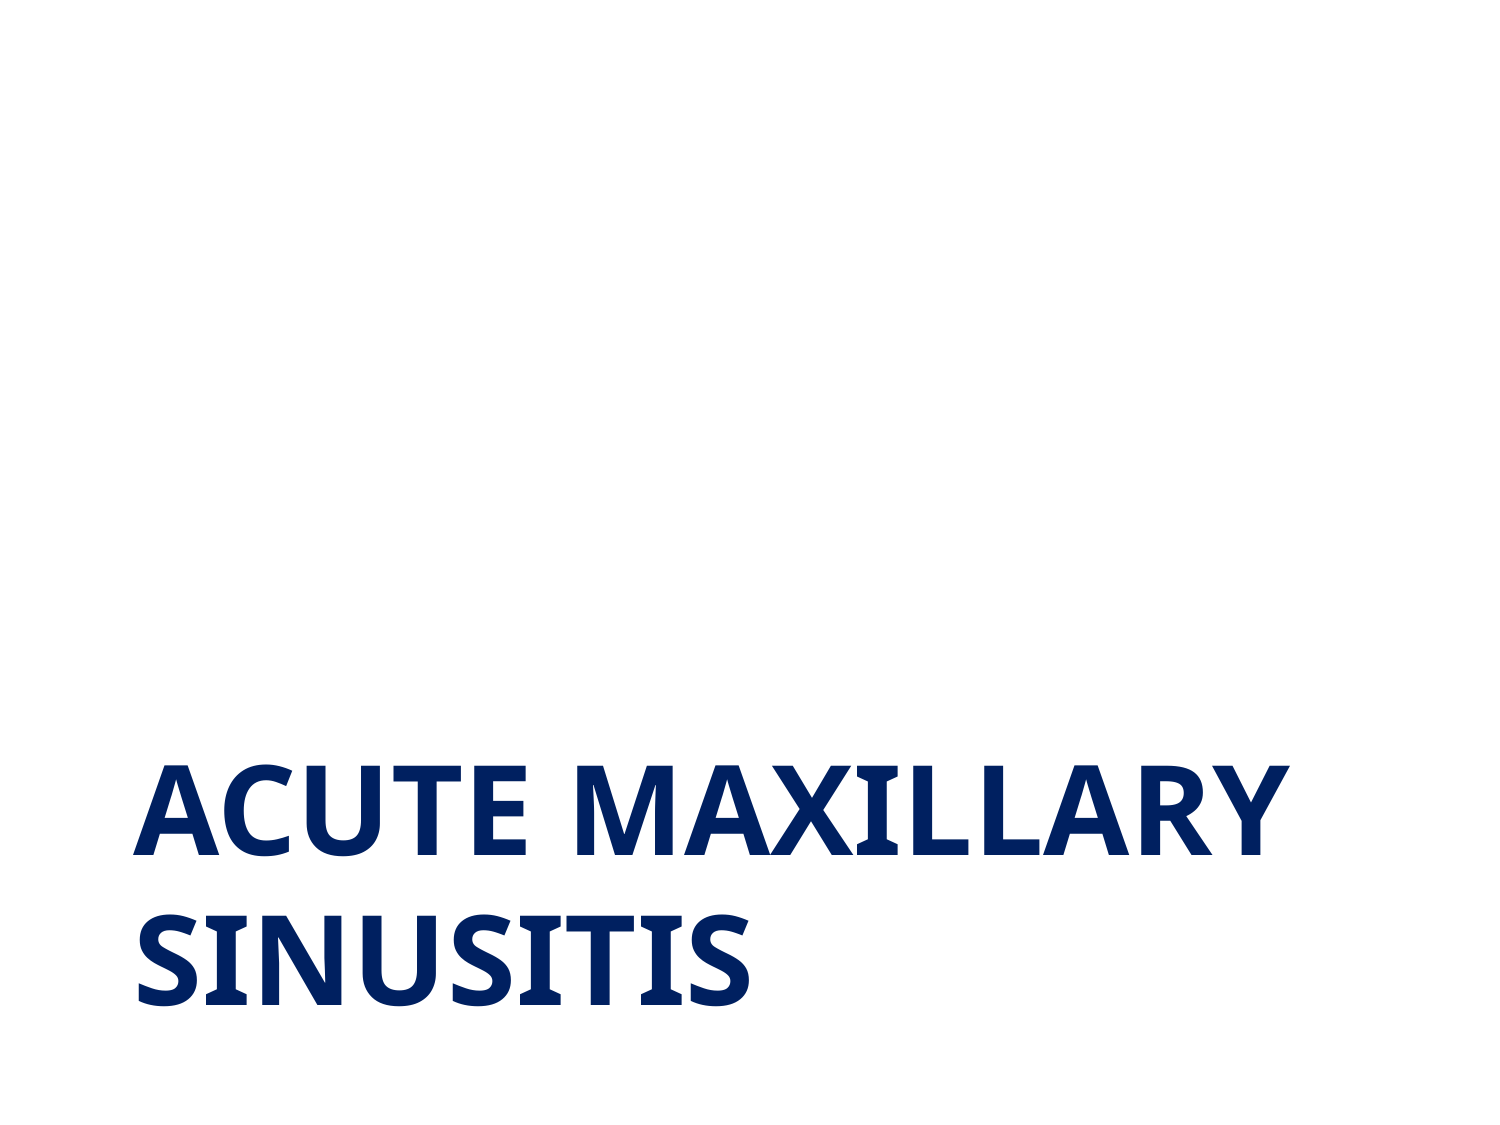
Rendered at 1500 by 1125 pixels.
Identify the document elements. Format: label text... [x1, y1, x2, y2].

title Acute maxillary sinusitis [118, 722, 1394, 947]
